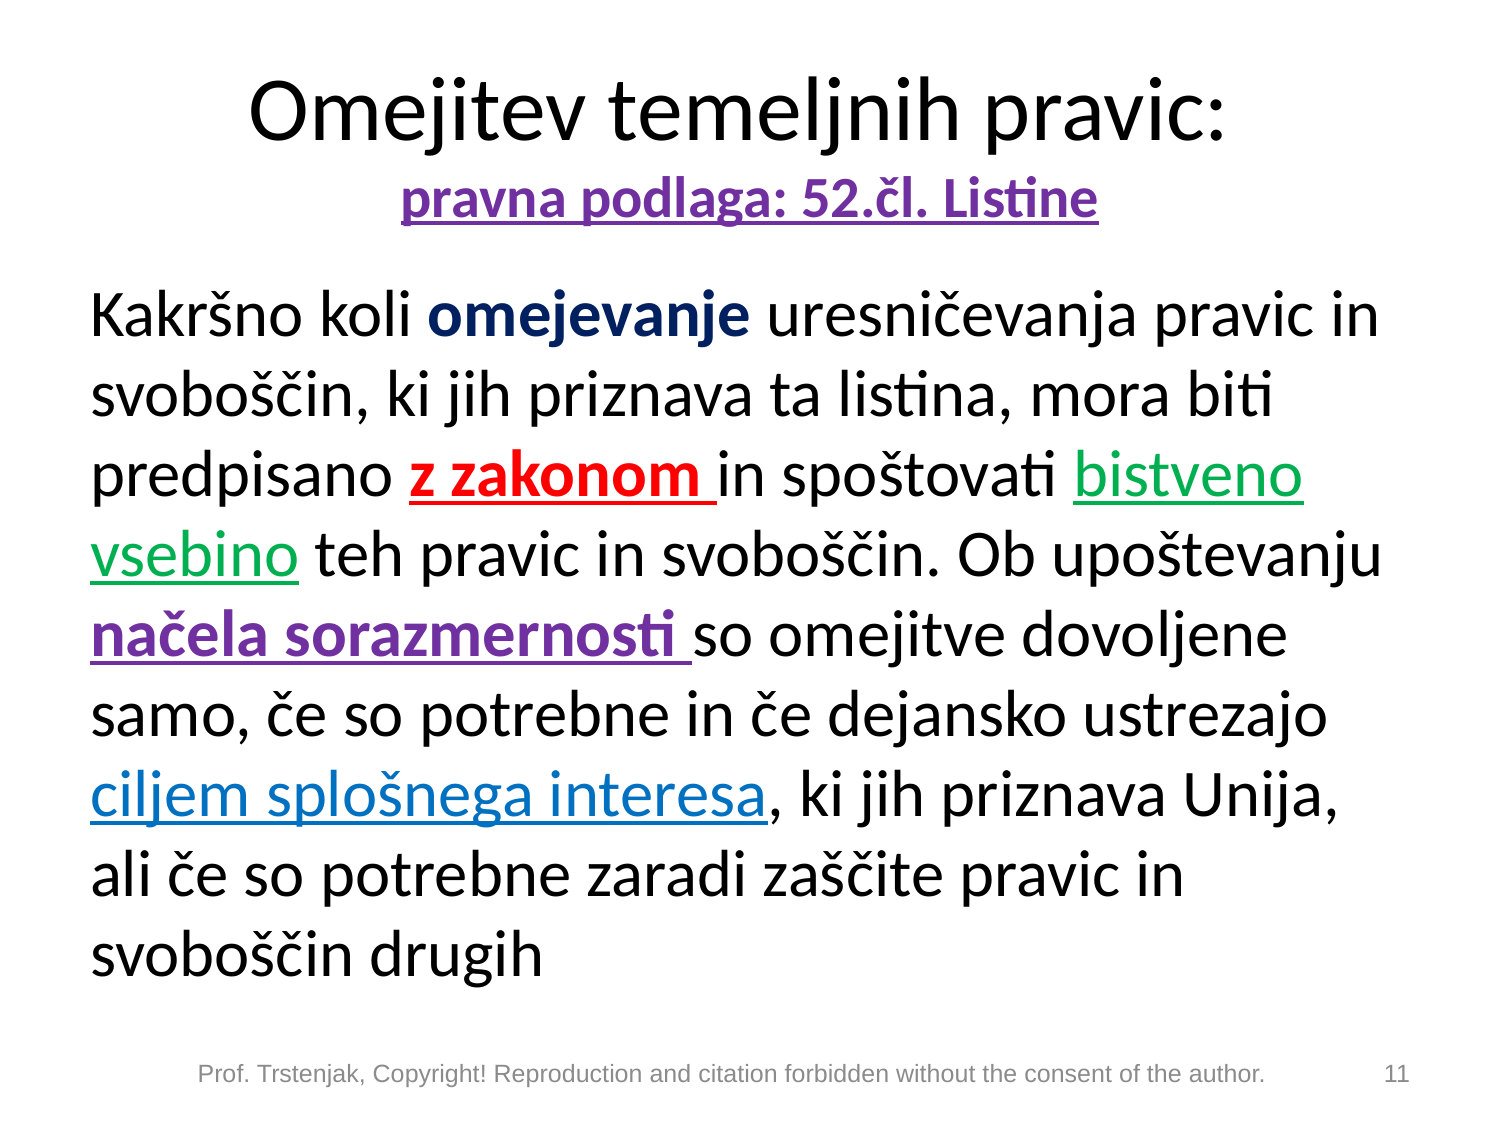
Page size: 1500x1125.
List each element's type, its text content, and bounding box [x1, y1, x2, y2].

title Omejitev temeljnih pravic: pravna podlaga: 52.čl. Listine [75, 45, 1425, 233]
footer Prof. Trstenjak, Copyright! Reproduction and citation forbidden without the consent of the author. [41, 1042, 1074, 1103]
list Kakršno koli omejevanje uresničevanja pravic in svoboščin, ki jih priznava ta listina, mora biti predpisano z zakonom in spoštovati bistveno vsebino teh pravic in svoboščin. Ob upoštevanju načela sorazmernosti so omejitve dovoljene samo, če so potrebne in če dejansko ustrezajo ciljem splošnega interesa, ki jih priznava Unija, ali če so potrebne zaradi zaščite pravic in svoboščin drugih [75, 262, 1425, 1005]
slide_number 11 [1074, 1042, 1425, 1103]
